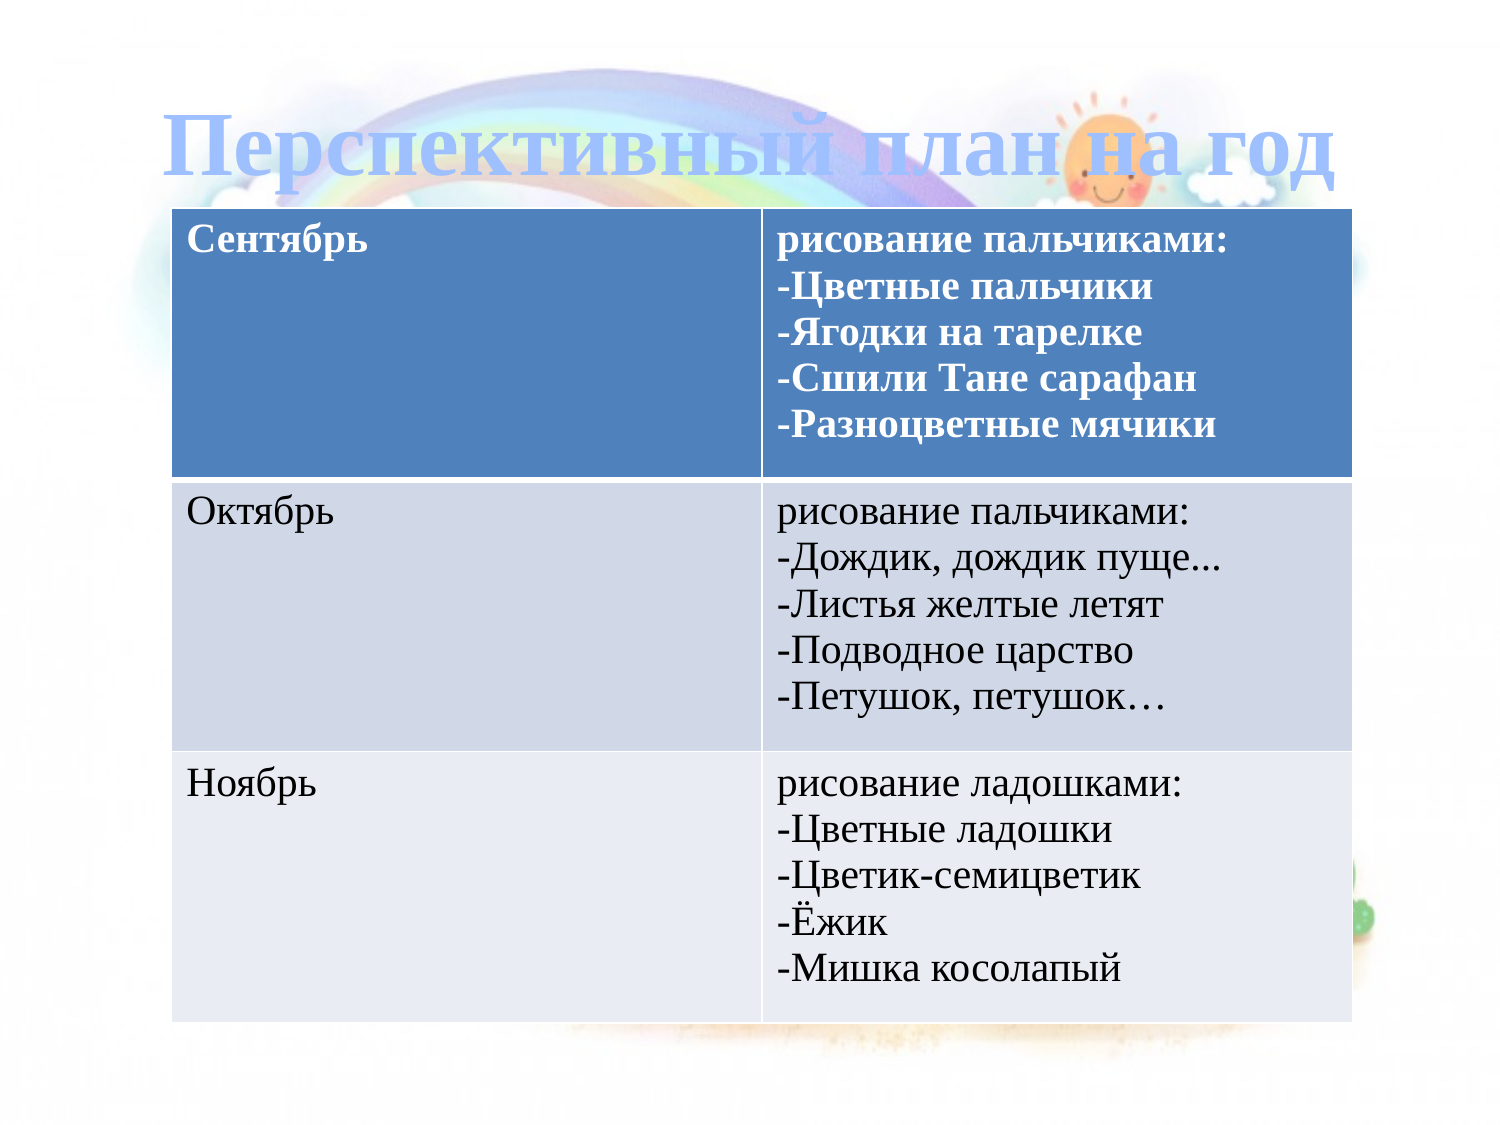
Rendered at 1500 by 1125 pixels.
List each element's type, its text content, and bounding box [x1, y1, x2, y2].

table_cell рисование пальчиками: -Дождик, дождик пуще... -Листья желтые летят -Подводное царство -Петушок, петушок… [763, 483, 1352, 751]
table_cell Октябрь [172, 483, 761, 751]
table_cell рисование ладошками: -Цветные ладошки -Цветик-семицветик -Ёжик -Мишка косолапый [763, 752, 1352, 1022]
table_header Сентябрь [172, 209, 761, 477]
table_cell Ноябрь [172, 752, 761, 1022]
title Перспективный план на год [75, 45, 1425, 233]
table_header рисование пальчиками: -Цветные пальчики -Ягодки на тарелке -Сшили Тане сарафан -Разноцветные мячики [763, 209, 1352, 477]
